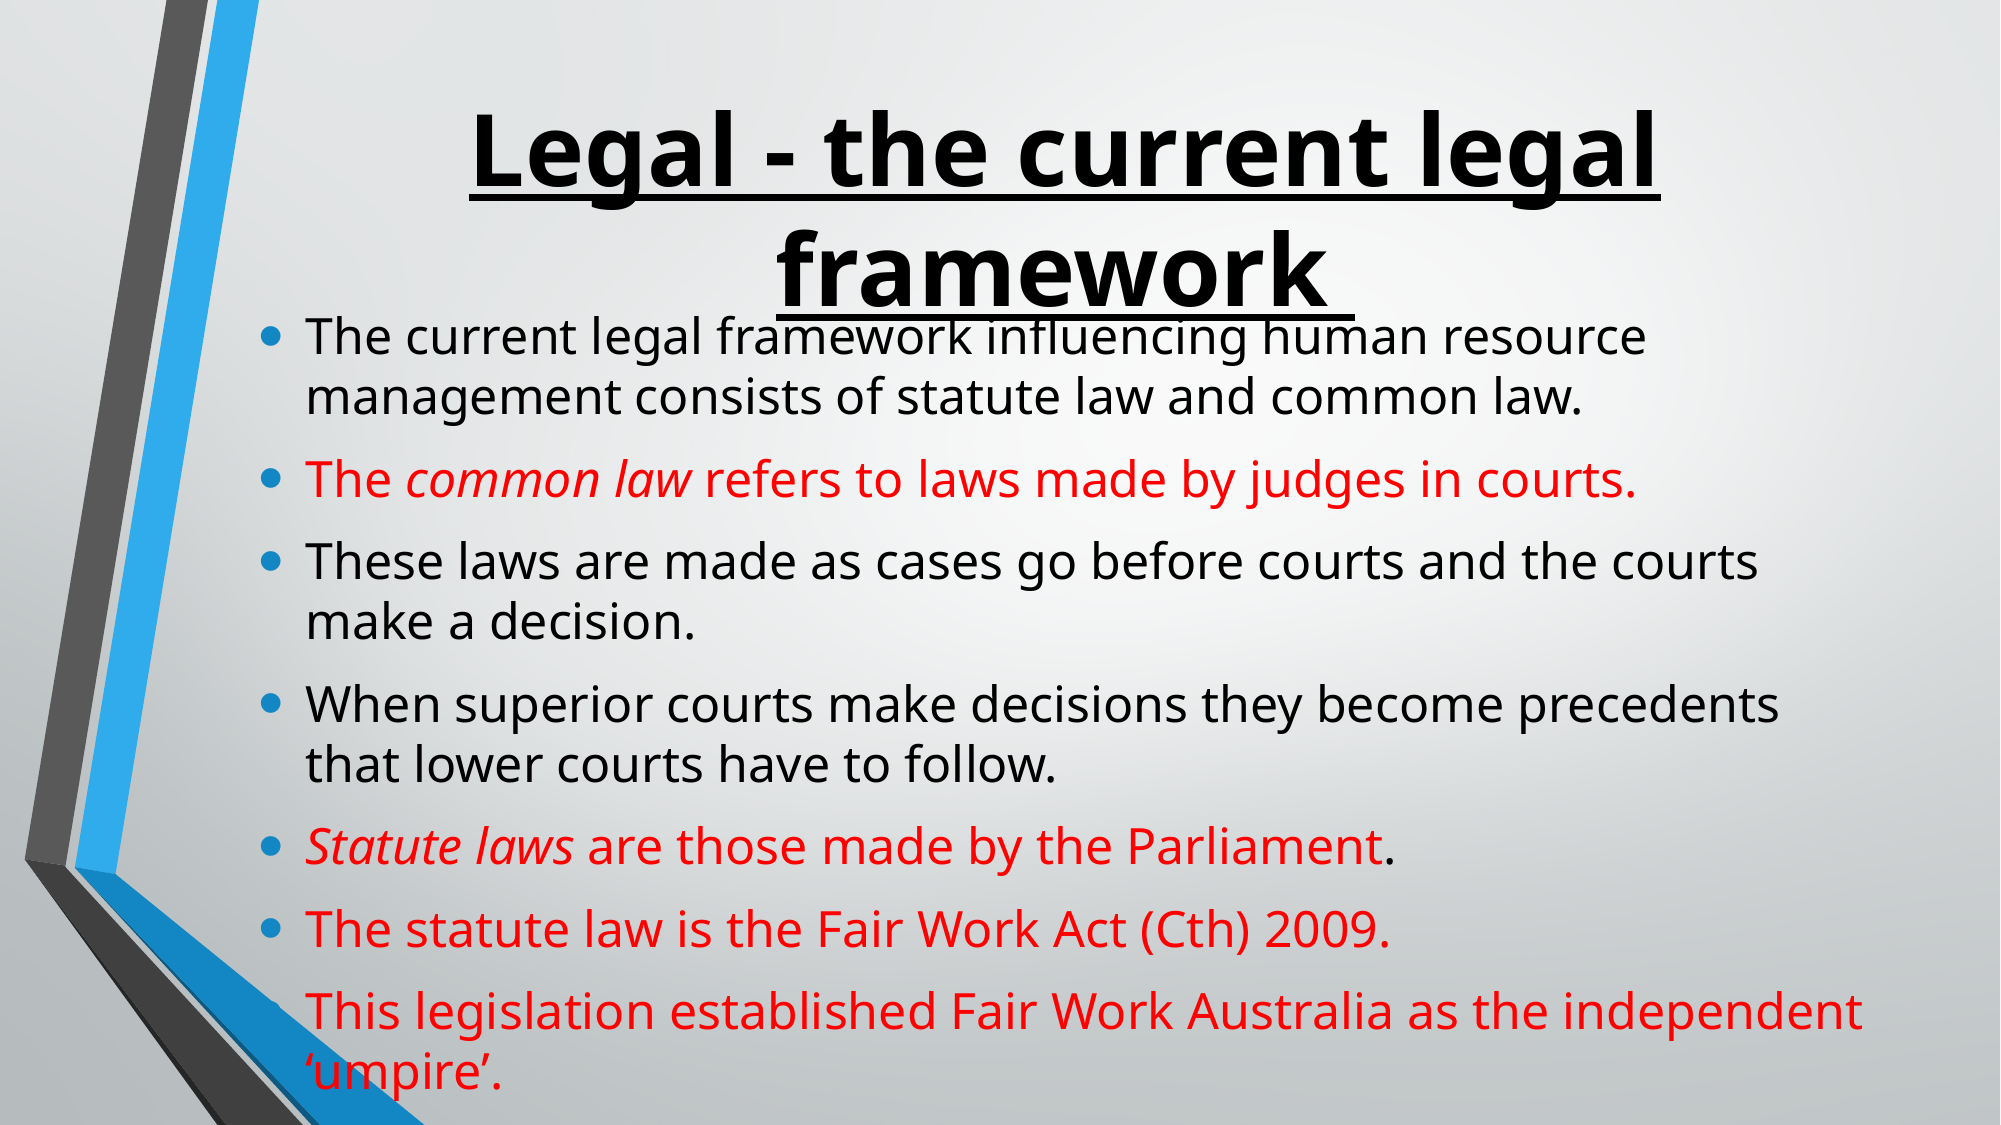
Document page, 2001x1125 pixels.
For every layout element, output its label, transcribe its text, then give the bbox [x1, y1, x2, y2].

list The current legal framework influencing human resource management consists of statute law and common law. The common law refers to laws made by judges in courts. These laws are made as cases go before courts and the courts make a decision. When superior courts make decisions they become precedents that lower courts have to follow. Statute laws are those made by the Parliament. The statute law is the Fair Work Act (Cth) 2009. This legislation established Fair Work Australia as the independent ‘umpire’. [243, 297, 1887, 1125]
title Legal - the current legal framework [243, 112, 1887, 297]
